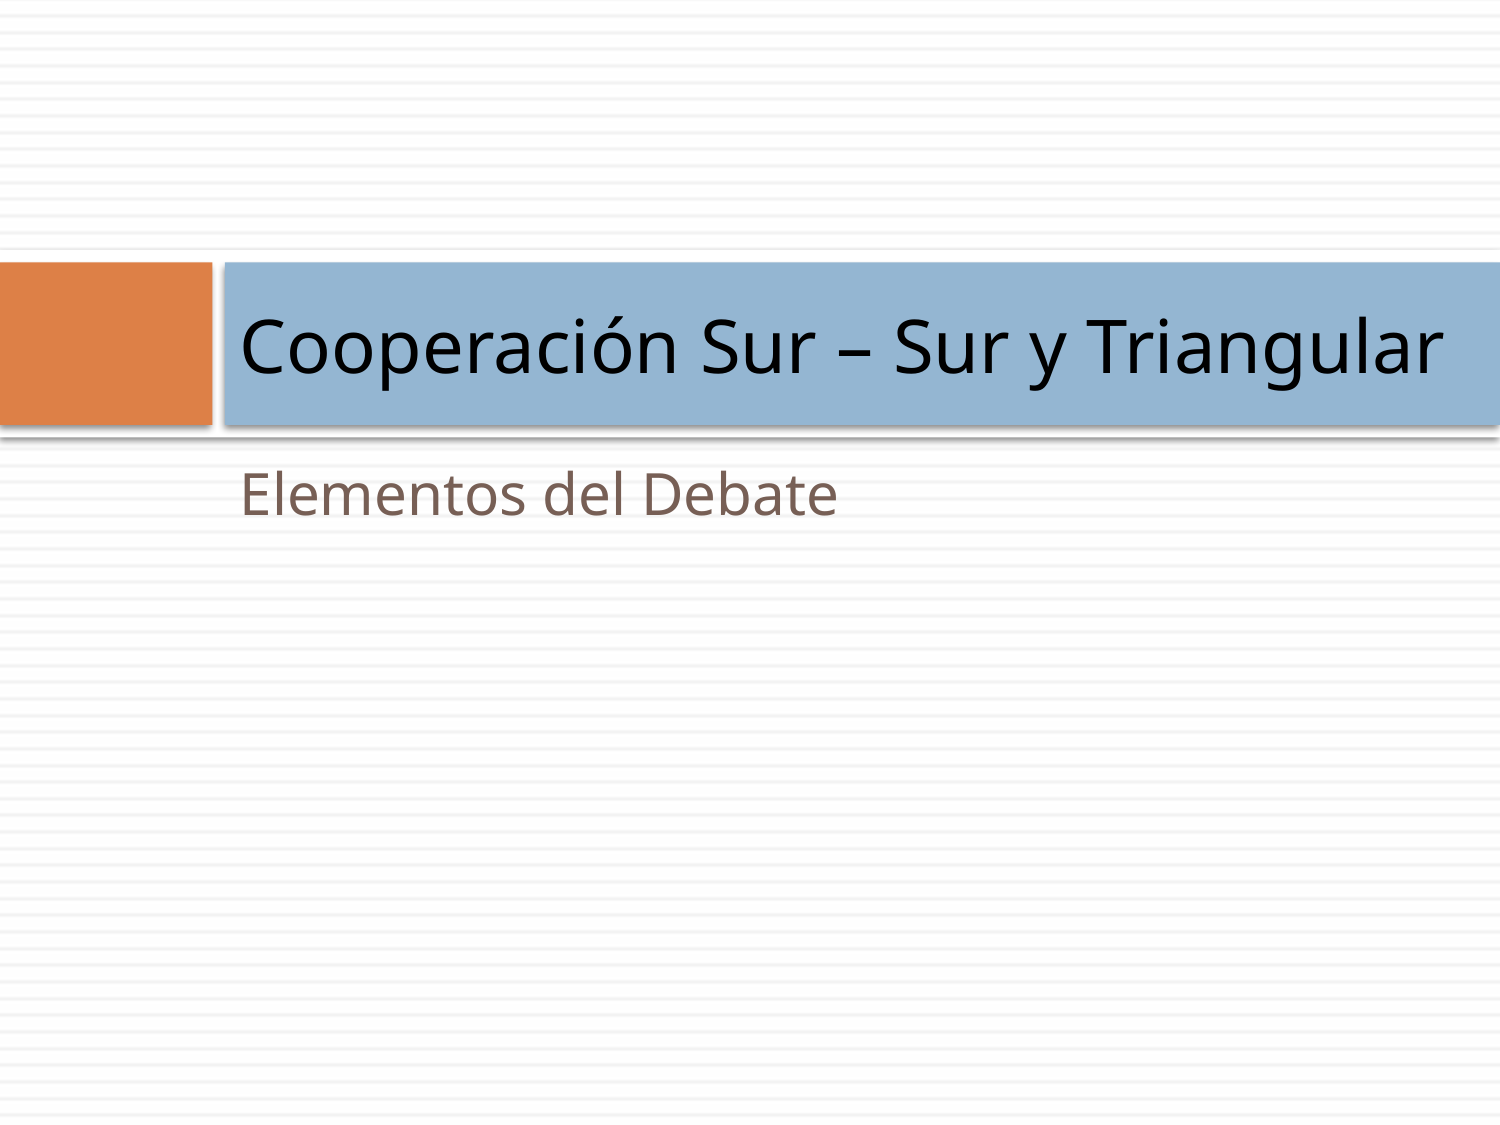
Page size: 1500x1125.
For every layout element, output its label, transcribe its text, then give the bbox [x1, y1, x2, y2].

title Cooperación Sur – Sur y Triangular [225, 262, 1475, 425]
list Elementos del Debate [225, 450, 1394, 725]
